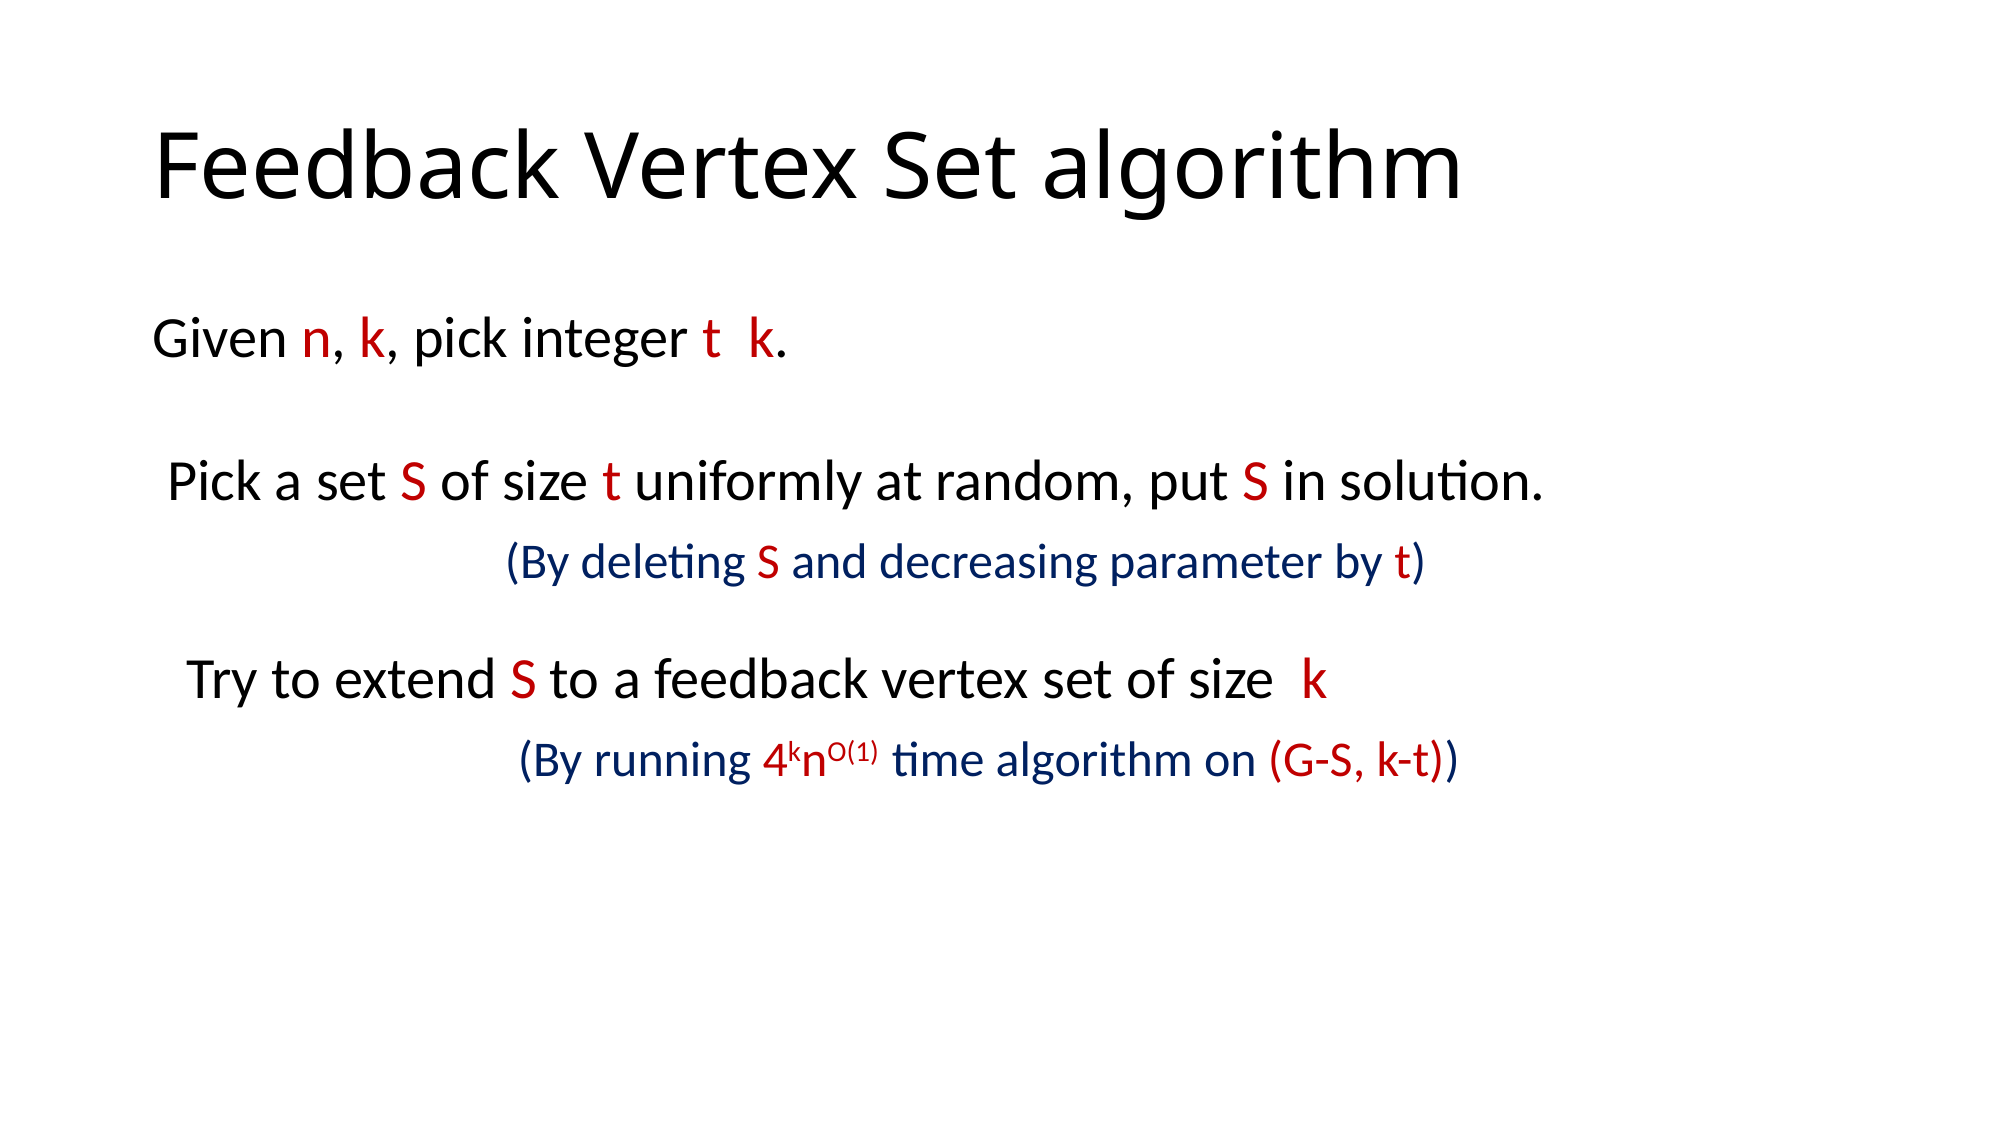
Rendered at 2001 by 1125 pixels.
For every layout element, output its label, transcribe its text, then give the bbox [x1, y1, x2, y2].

text_box (By deleting S and decreasing parameter by t) [490, 520, 1442, 596]
text_box (By running 4knO(1) time algorithm on (G-S, k-t)) [503, 718, 1475, 794]
text_box Pick a set S of size t uniformly at random, put S in solution. [152, 434, 1561, 520]
title Feedback Vertex Set algorithm [137, 59, 1863, 278]
